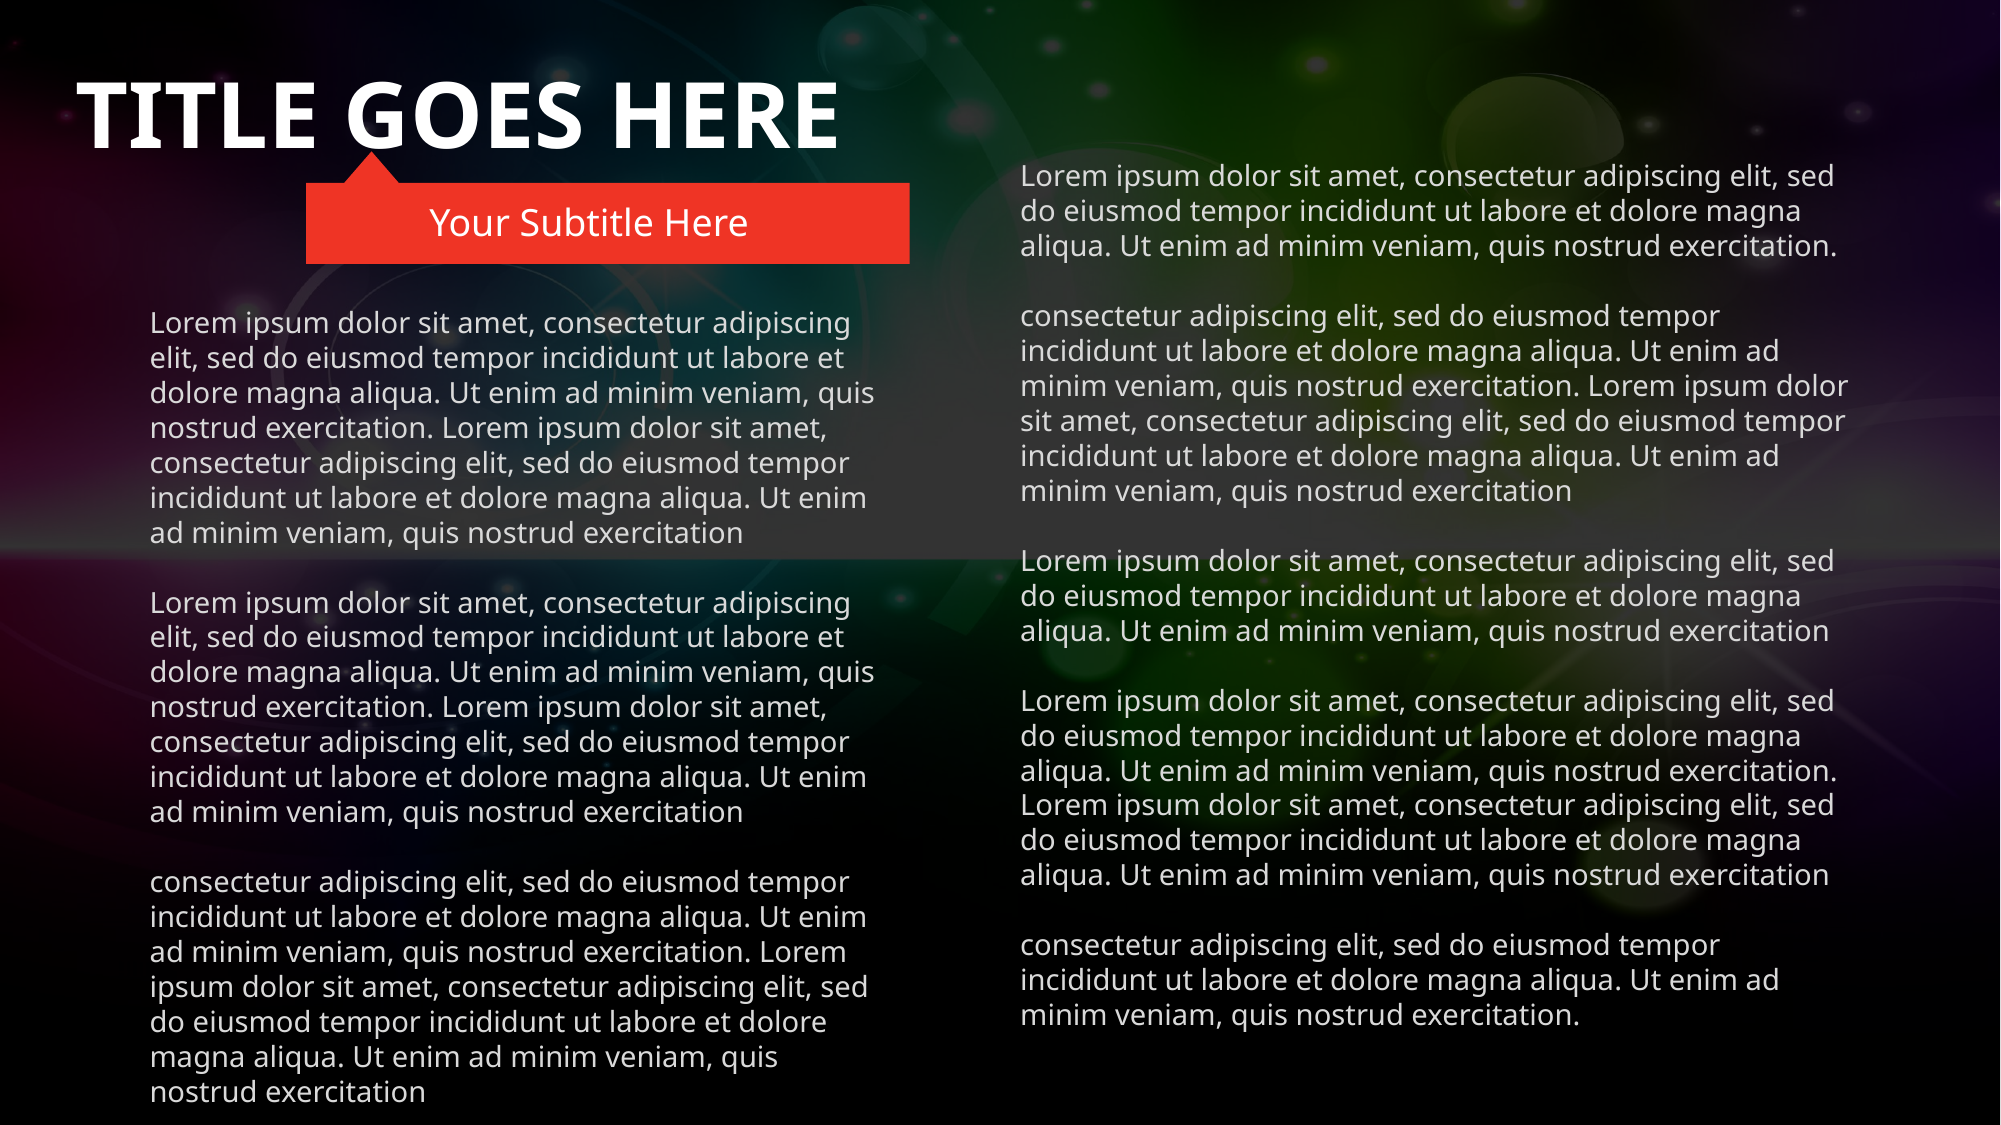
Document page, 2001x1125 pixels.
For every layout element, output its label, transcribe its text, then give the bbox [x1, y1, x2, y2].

picture [0, 0, 2001, 1125]
text_box Lorem ipsum dolor sit amet, consectetur adipiscing elit, sed do eiusmod tempor incididunt ut labore et dolore magna aliqua. Ut enim ad minim veniam, quis nostrud exercitation. Lorem ipsum dolor sit amet, consectetur adipiscing elit, sed do eiusmod tempor incididunt ut labore et dolore magna aliqua. Ut enim ad minim veniam, quis nostrud exercitation Lorem ipsum dolor sit amet, consectetur adipiscing elit, sed do eiusmod tempor incididunt ut labore et dolore magna aliqua. Ut enim ad minim veniam, quis nostrud exercitation. Lorem ipsum dolor sit amet, consectetur adipiscing elit, sed do eiusmod tempor incididunt ut labore et dolore magna aliqua. Ut enim ad minim veniam, quis nostrud exercitation consectetur adipiscing elit, sed do eiusmod tempor incididunt ut labore et dolore magna aliqua. Ut enim ad minim veniam, quis nostrud exercitation. Lorem ipsum dolor sit amet, consectetur adipiscing elit, sed do eiusmod tempor incididunt ut labore et dolore magna aliqua. Ut enim ad minim veniam, quis nostrud exercitation [134, 296, 897, 1125]
text_box TITLE GOES HERE [60, 49, 965, 175]
text_box Lorem ipsum dolor sit amet, consectetur adipiscing elit, sed do eiusmod tempor incididunt ut labore et dolore magna aliqua. Ut enim ad minim veniam, quis nostrud exercitation. consectetur adipiscing elit, sed do eiusmod tempor incididunt ut labore et dolore magna aliqua. Ut enim ad minim veniam, quis nostrud exercitation. Lorem ipsum dolor sit amet, consectetur adipiscing elit, sed do eiusmod tempor incididunt ut labore et dolore magna aliqua. Ut enim ad minim veniam, quis nostrud exercitation Lorem ipsum dolor sit amet, consectetur adipiscing elit, sed do eiusmod tempor incididunt ut labore et dolore magna aliqua. Ut enim ad minim veniam, quis nostrud exercitation Lorem ipsum dolor sit amet, consectetur adipiscing elit, sed do eiusmod tempor incididunt ut labore et dolore magna aliqua. Ut enim ad minim veniam, quis nostrud exercitation. Lorem ipsum dolor sit amet, consectetur adipiscing elit, sed do eiusmod tempor incididunt ut labore et dolore magna aliqua. Ut enim ad minim veniam, quis nostrud exercitation consectetur adipiscing elit, sed do eiusmod tempor incididunt ut labore et dolore magna aliqua. Ut enim ad minim veniam, quis nostrud exercitation. [1005, 150, 1876, 1039]
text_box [306, 151, 910, 264]
